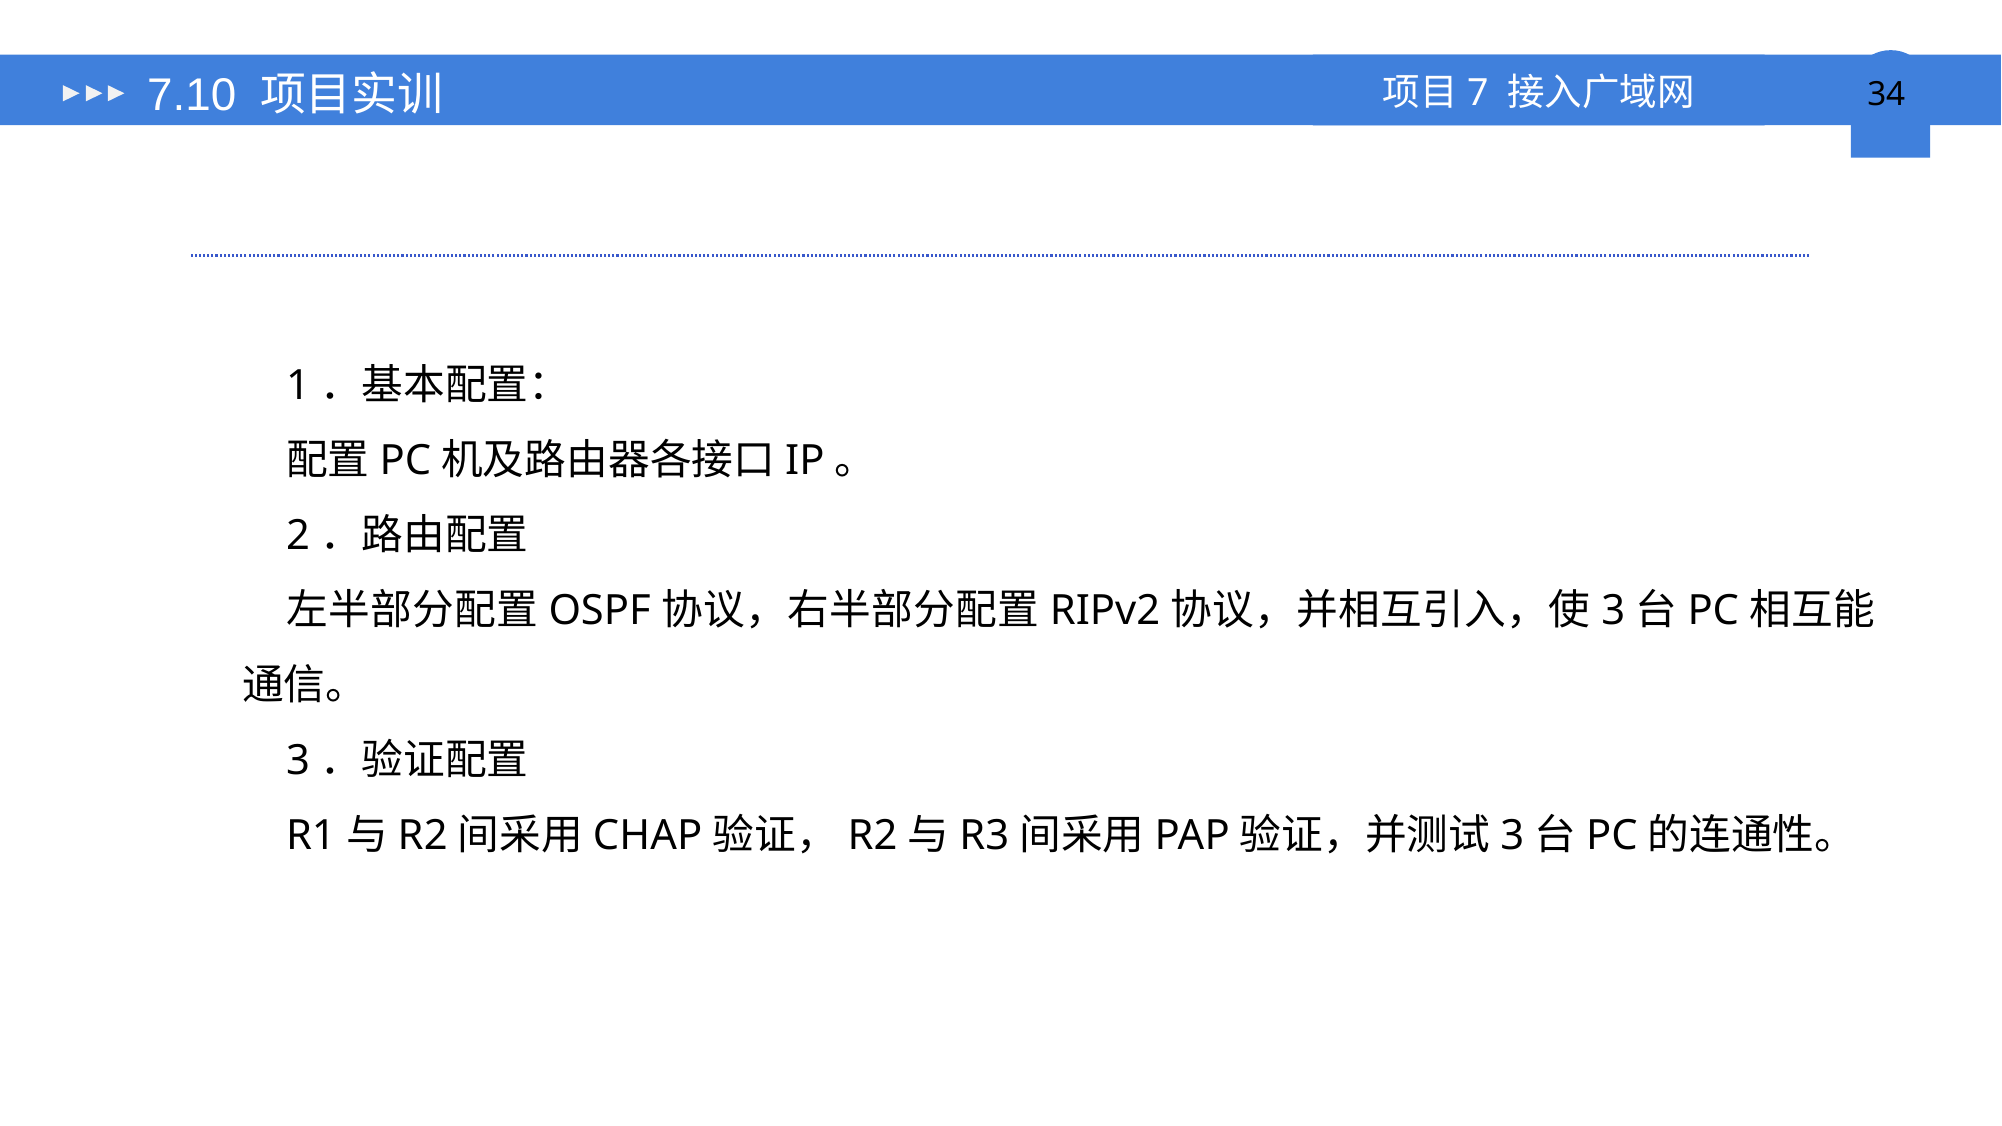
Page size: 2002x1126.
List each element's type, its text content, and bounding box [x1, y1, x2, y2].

title 7.10 项目实训 [127, 59, 1207, 126]
text_box 1．基本配置： 配置PC机及路由器各接口IP。 2．路由配置 左半部分配置OSPF协议，右半部分配置RIPv2协议，并相互引入，使3台PC相互能通信。 3．验证配置 R1与R2间采用CHAP验证，R2与R3间采用PAP验证，并测试3台PC的连通性。 [227, 325, 1890, 910]
